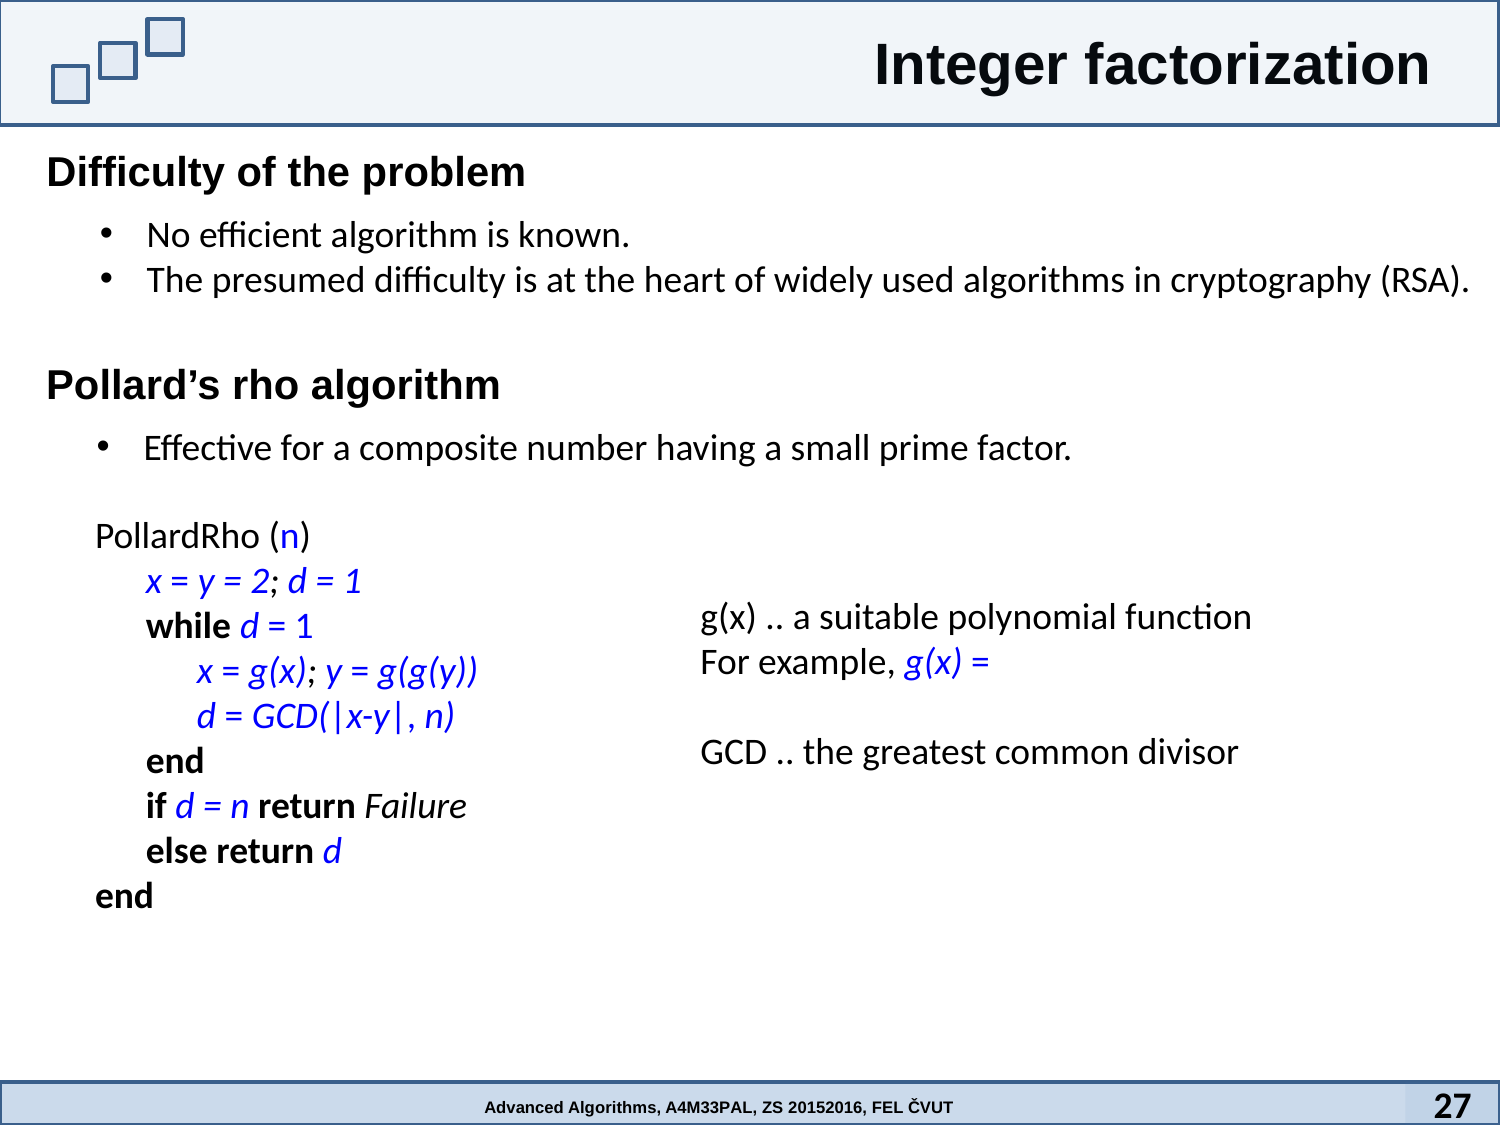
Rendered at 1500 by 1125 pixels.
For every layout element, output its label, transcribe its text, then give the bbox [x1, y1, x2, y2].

text_box Pollard’s rho algorithm [31, 350, 516, 415]
text_box PollardRho (n) x = y = 2; d = 1 while d = 1 x = g(x); y = g(g(y)) d = GCD(|x-y|, n) end if d = n return Failure else return d end [80, 503, 494, 924]
text_box [0, 0, 1500, 127]
text_box Effective for a composite number having a small prime factor. [81, 415, 1089, 476]
text_box [51, 64, 90, 104]
text_box [98, 41, 138, 80]
text_box [145, 17, 185, 57]
text_box No efficient algorithm is known. The presumed difficulty is at the heart of widely used algorithms in cryptography (RSA). [85, 202, 1487, 308]
text_box Difficulty of the problem [31, 137, 542, 202]
text_box [0, 1080, 1403, 1125]
text_box 27 [1403, 1080, 1500, 1125]
text_box Advanced Algorithms, A4M33PAL, ZS 20152016, FEL ČVUT [469, 1089, 969, 1125]
